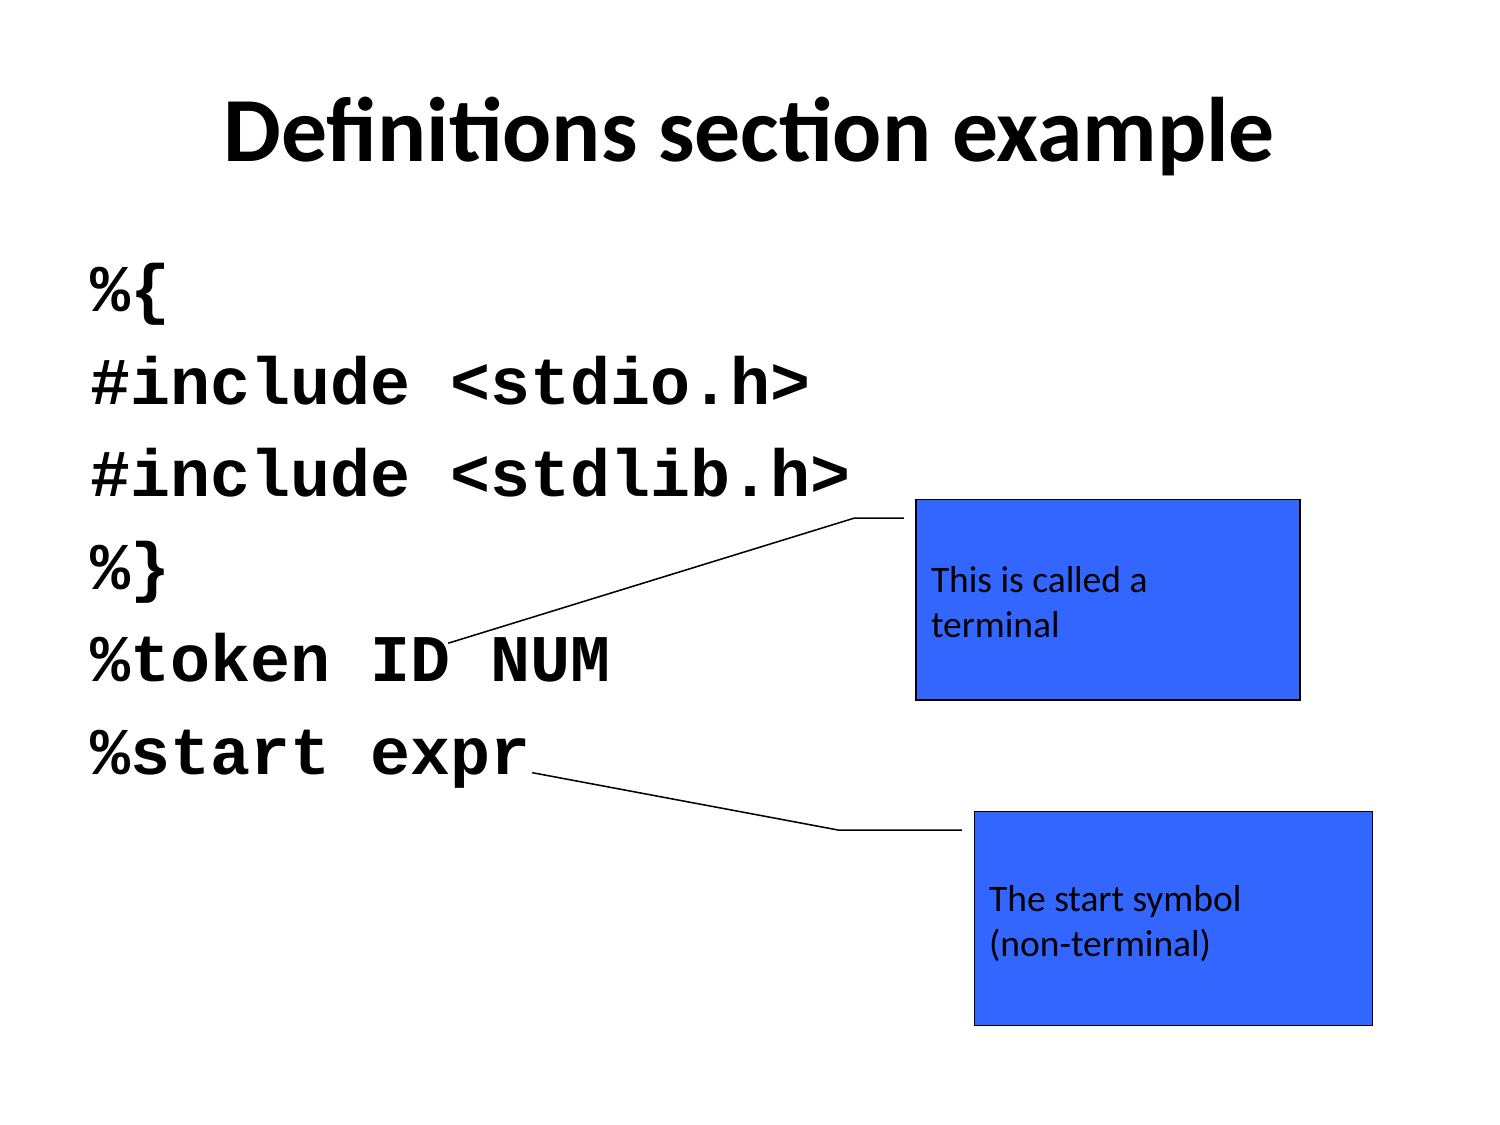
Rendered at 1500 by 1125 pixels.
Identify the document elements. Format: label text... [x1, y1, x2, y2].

title Definitions section example [75, 45, 1425, 206]
text_box This is called a terminal [916, 499, 1300, 700]
list %{ #include <stdio.h> #include <stdlib.h> %} %token ID NUM %start expr [75, 237, 1425, 1091]
text_box The start symbol (non-terminal) [974, 811, 1373, 1026]
